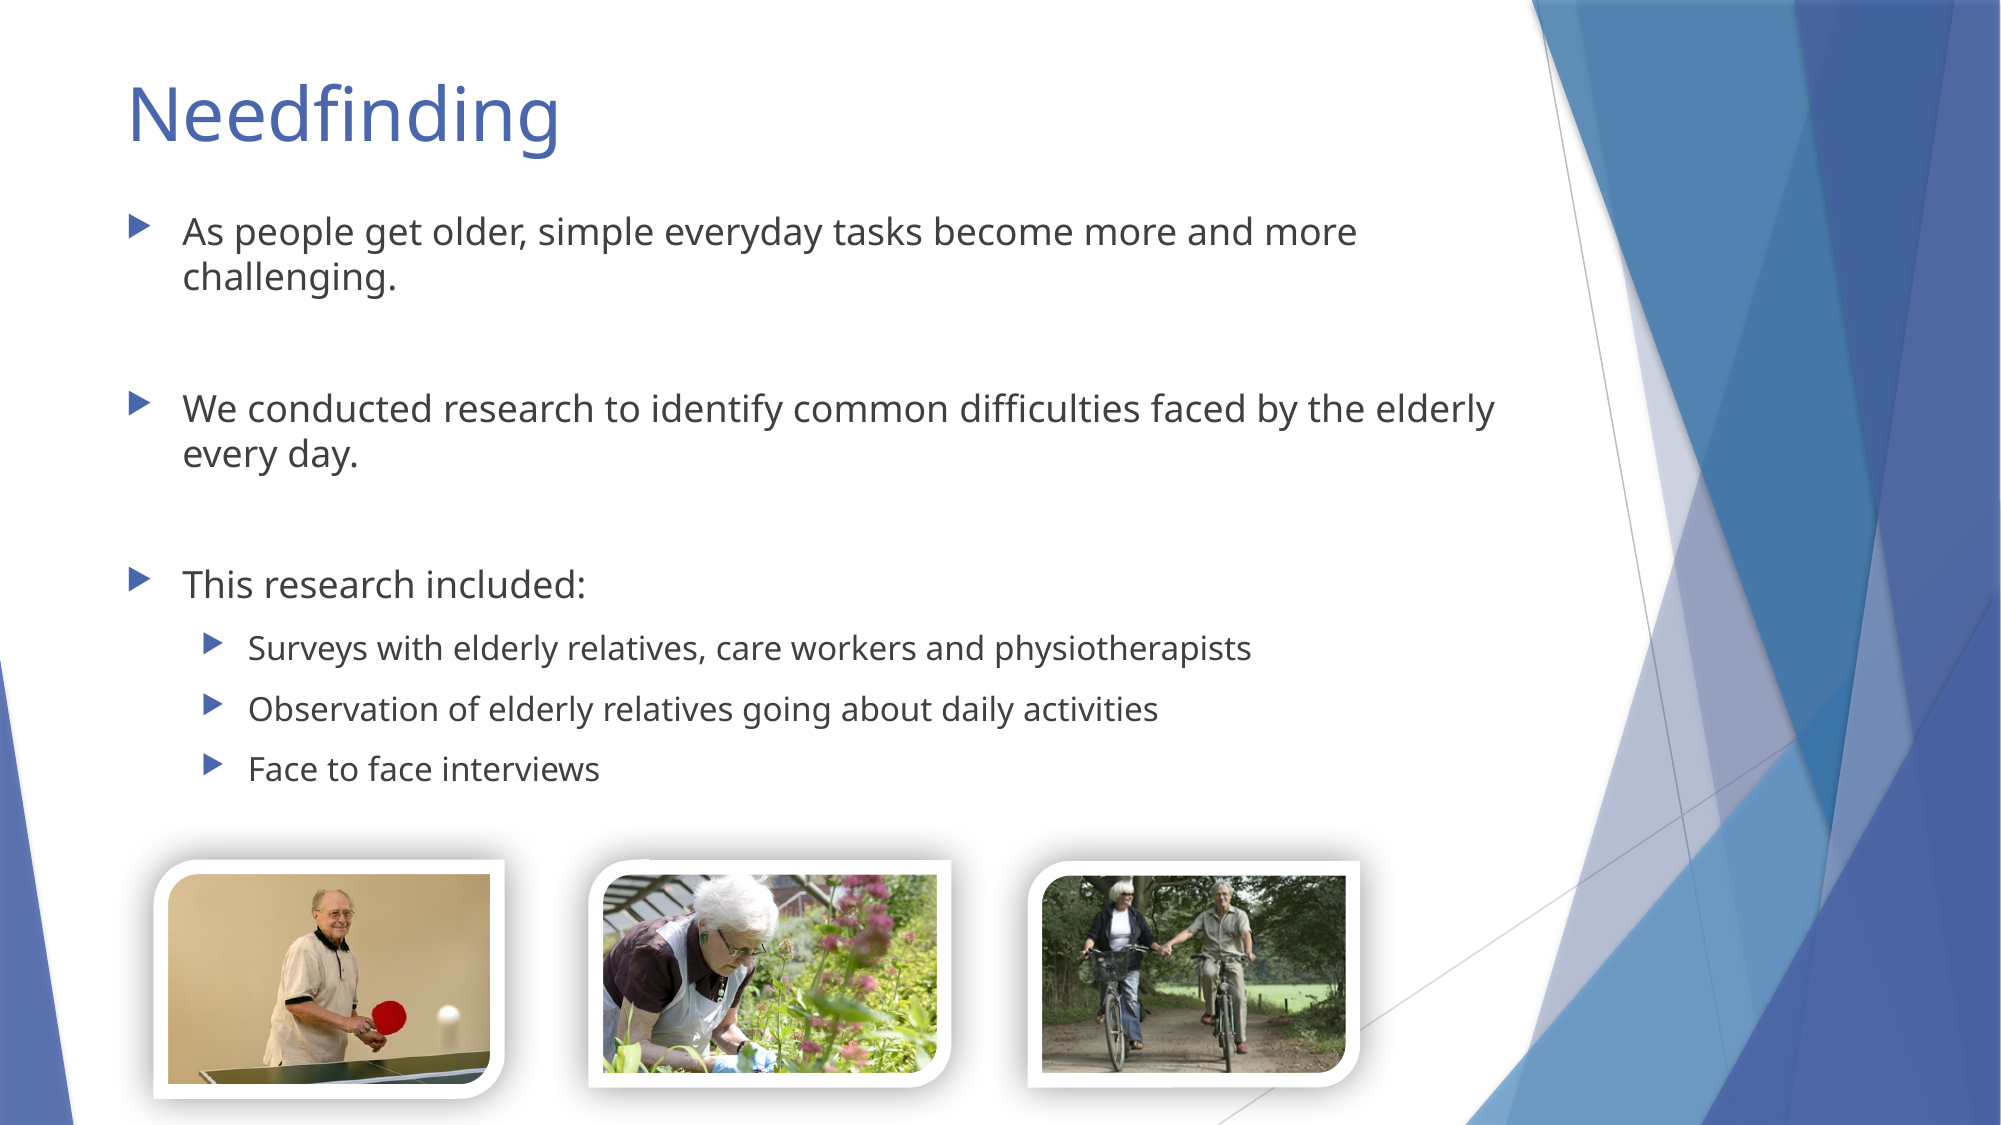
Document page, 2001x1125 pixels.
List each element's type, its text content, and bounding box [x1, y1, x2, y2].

title Needfinding [111, 58, 1522, 177]
picture [160, 866, 498, 1092]
list As people get older, simple everyday tasks become more and more challenging. We conducted research to identify common difficulties faced by the elderly every day. This research included: Surveys with elderly relatives, care workers and physiotherapists Observation of elderly relatives going about daily activities Face to face interviews [111, 200, 1522, 1042]
picture [595, 866, 945, 1081]
picture [1034, 867, 1354, 1081]
